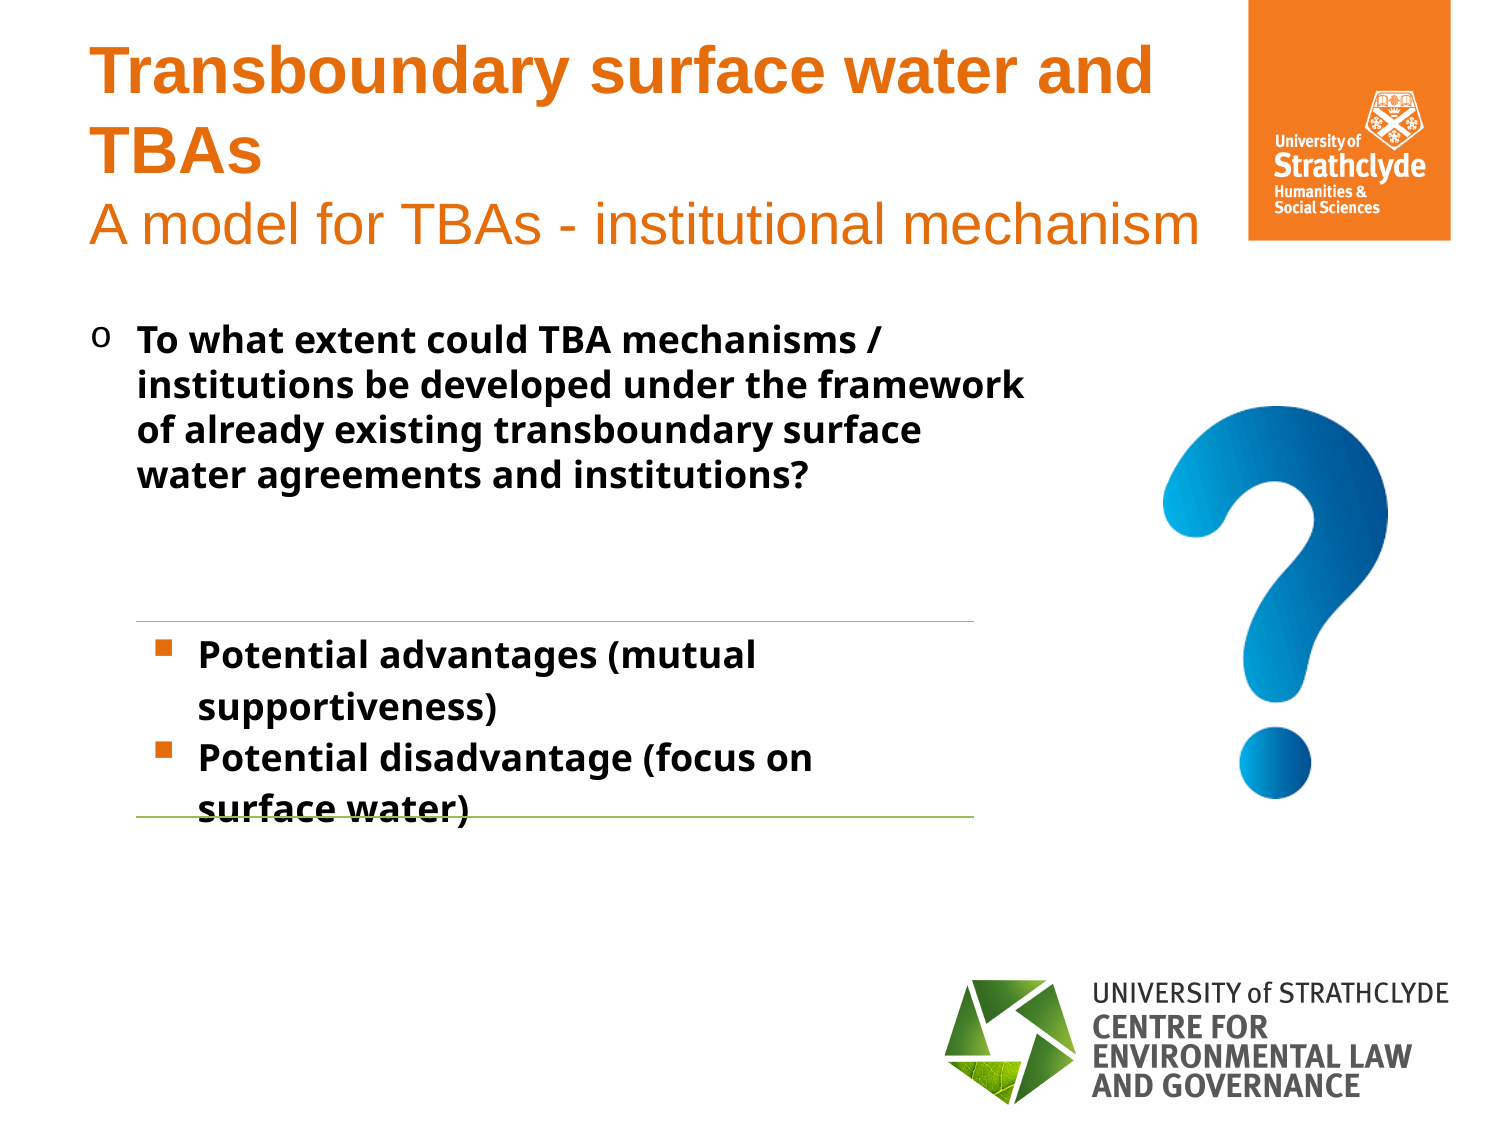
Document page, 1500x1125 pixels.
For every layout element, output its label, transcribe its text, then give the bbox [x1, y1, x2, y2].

table_header Potential advantages (mutual supportiveness) Potential disadvantage (focus on surface water) [136, 622, 974, 816]
text_box To what extent could TBA mechanisms / institutions be developed under the framework of already existing transboundary surface water agreements and institutions? [75, 308, 1058, 503]
picture [0, 0, 1500, 1125]
text_box Transboundary surface water and TBAs A model for TBAs - institutional mechanism [75, 19, 1235, 138]
